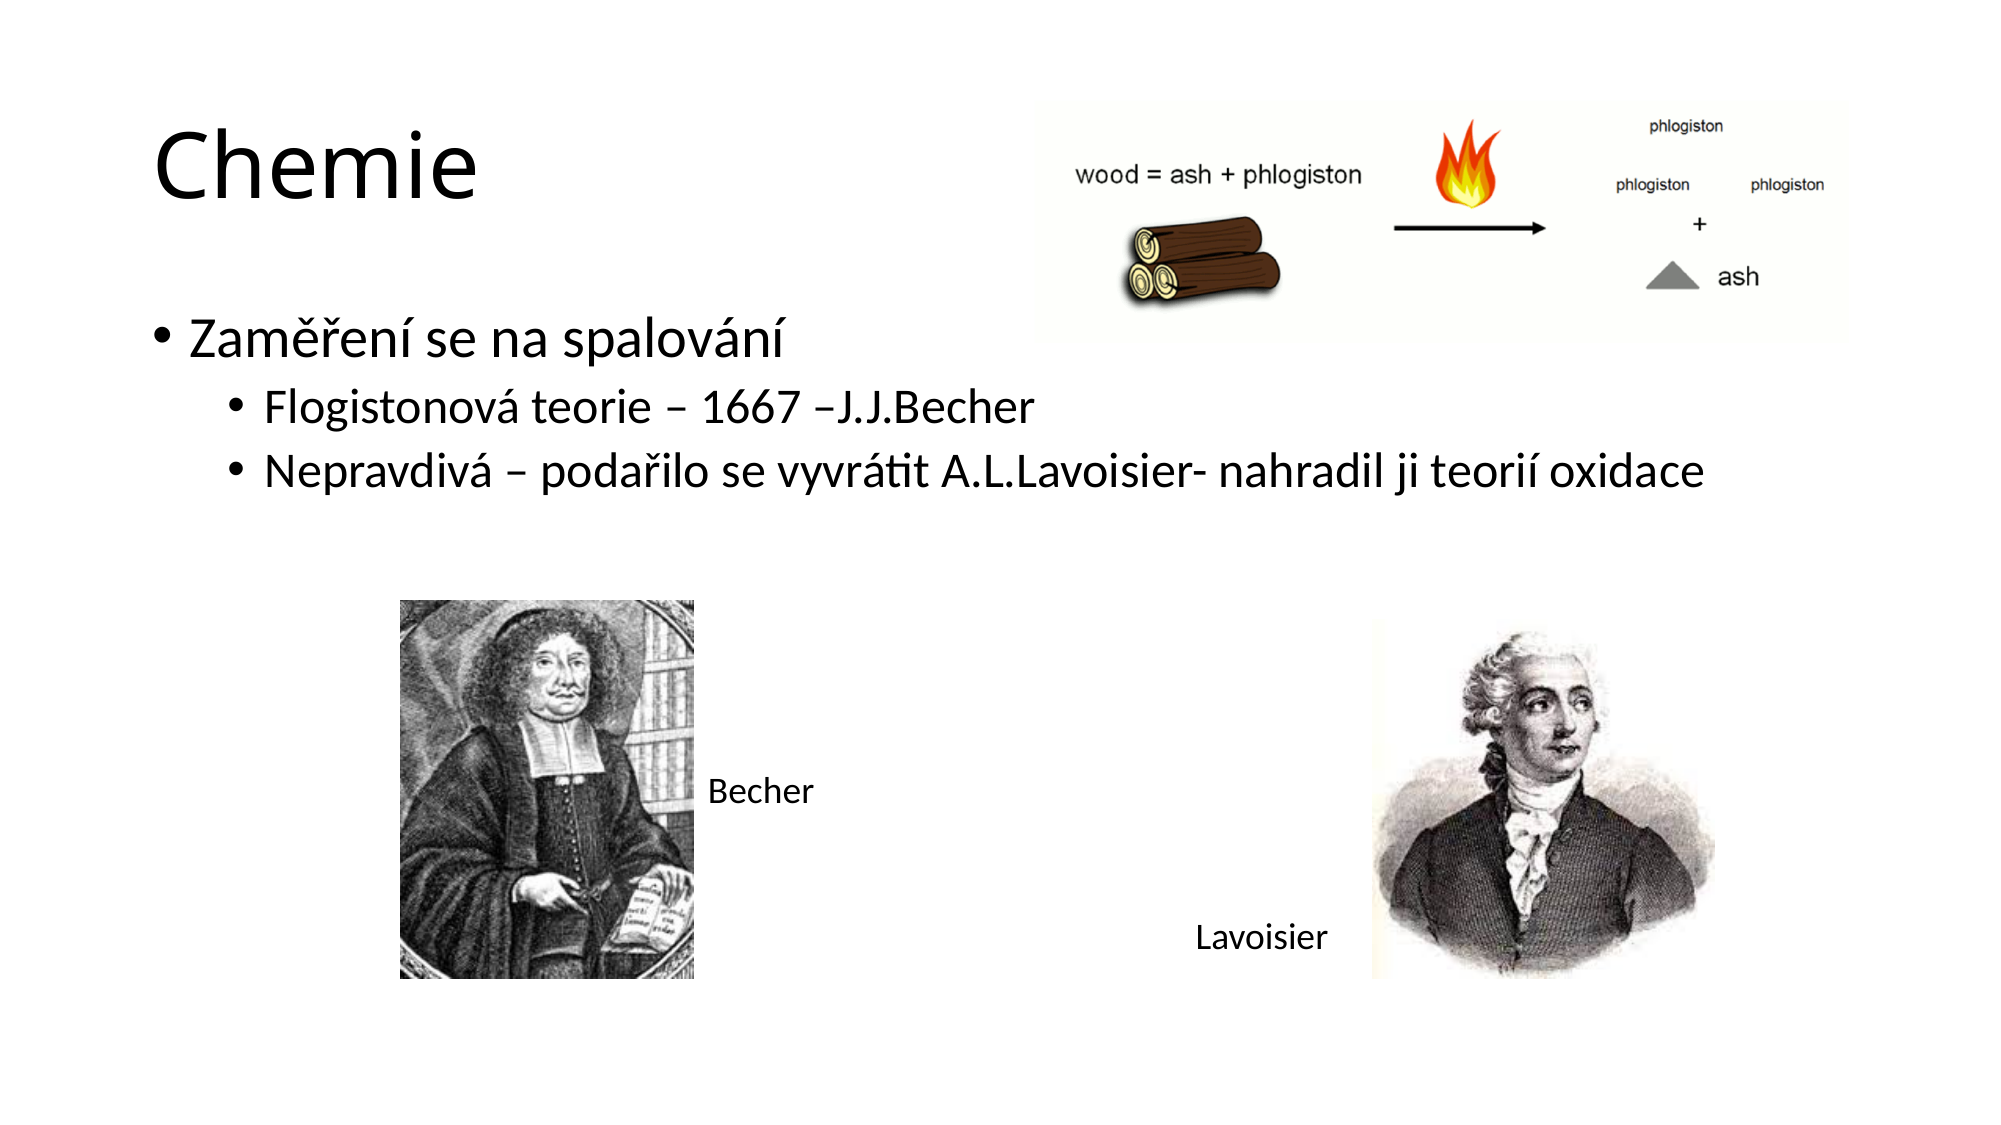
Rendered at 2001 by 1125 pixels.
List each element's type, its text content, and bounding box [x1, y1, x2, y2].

picture [400, 600, 694, 979]
text_box Becher [693, 759, 934, 819]
list Zaměření se na spalování Flogistonová teorie – 1667 –J.J.Becher Nepravdivá – podařilo se vyvrátit A.L.Lavoisier- nahradil ji teorií oxidace [137, 299, 1863, 1014]
picture [1033, 99, 1850, 344]
text_box Lavoisier [1180, 904, 1372, 965]
title Chemie [137, 59, 1863, 278]
picture [1372, 619, 1715, 979]
